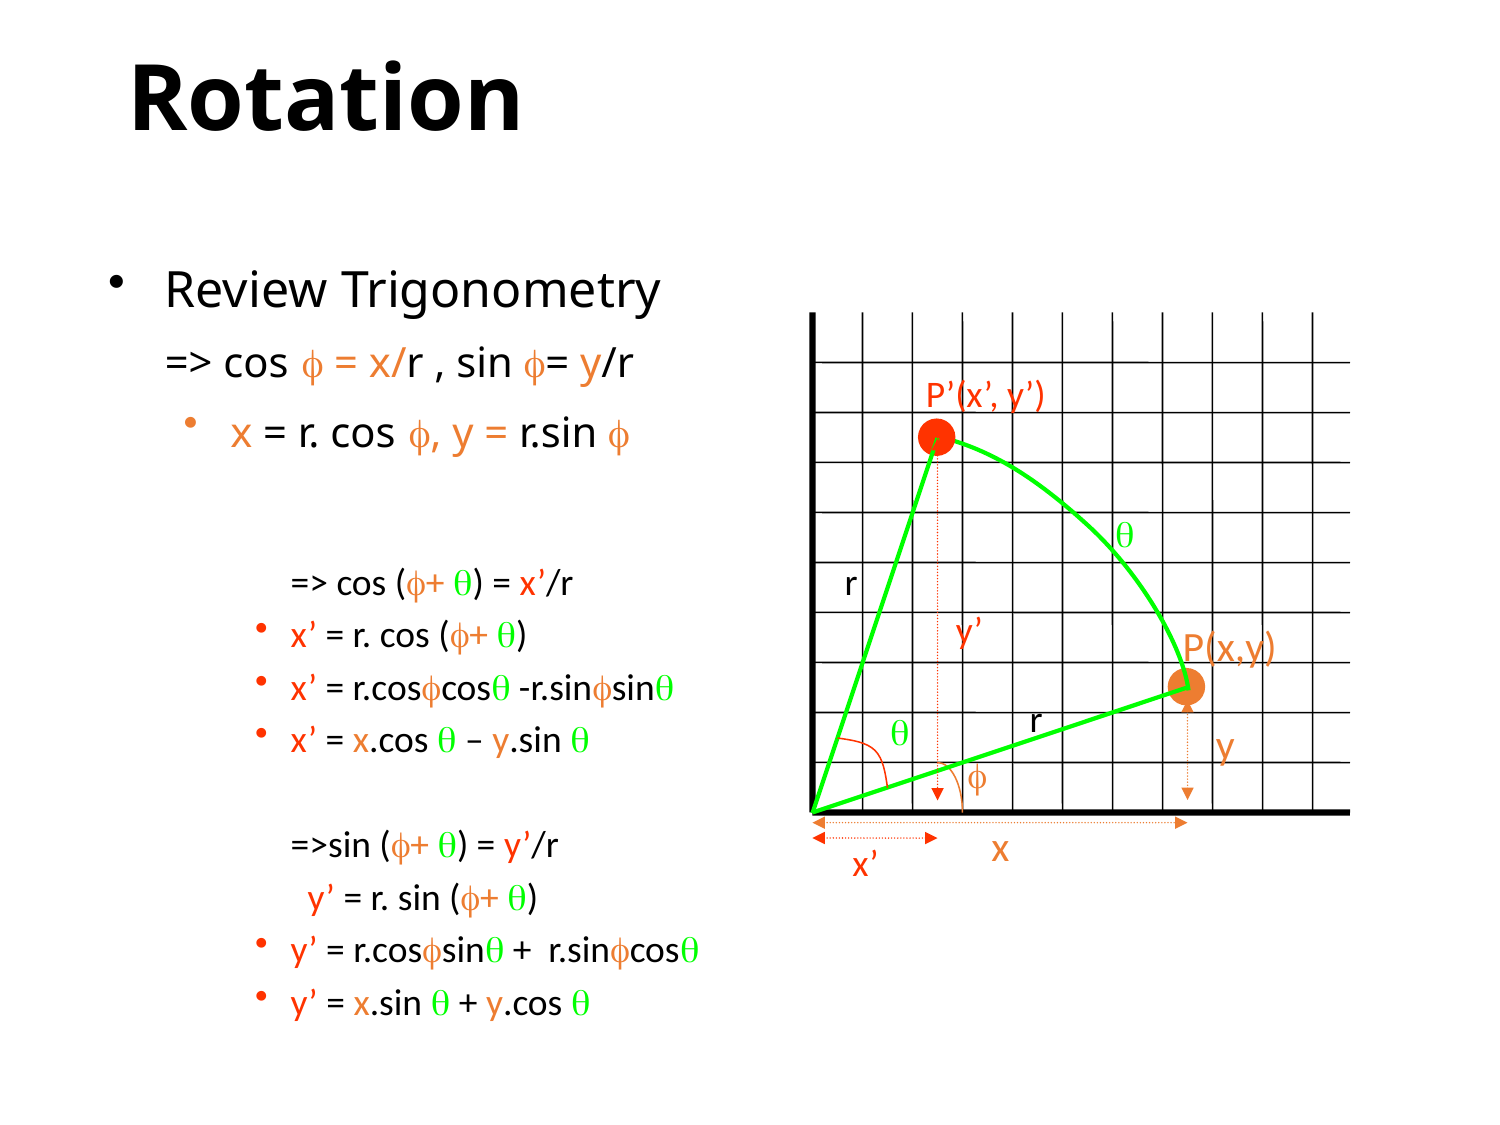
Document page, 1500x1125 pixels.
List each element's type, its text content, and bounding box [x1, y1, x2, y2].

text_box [812, 312, 1350, 813]
text_box => cos (+ ) = x’/r x’ = r. cos (+ ) x’ = r.coscos -r.sinsin x’ = x.cos  – y.sin  =>sin (+ ) = y’/r y’ = r. sin (+ ) y’ = r.cossin + r.sincos y’ = x.sin  + y.cos  [200, 550, 715, 1031]
text_box Rotation [112, 0, 1388, 188]
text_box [1072, 436, 1189, 612]
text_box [812, 362, 1072, 892]
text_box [1072, 612, 1298, 878]
text_box Review Trigonometry => cos  = x/r , sin = y/r x = r. cos , y = r.sin  [93, 249, 819, 513]
